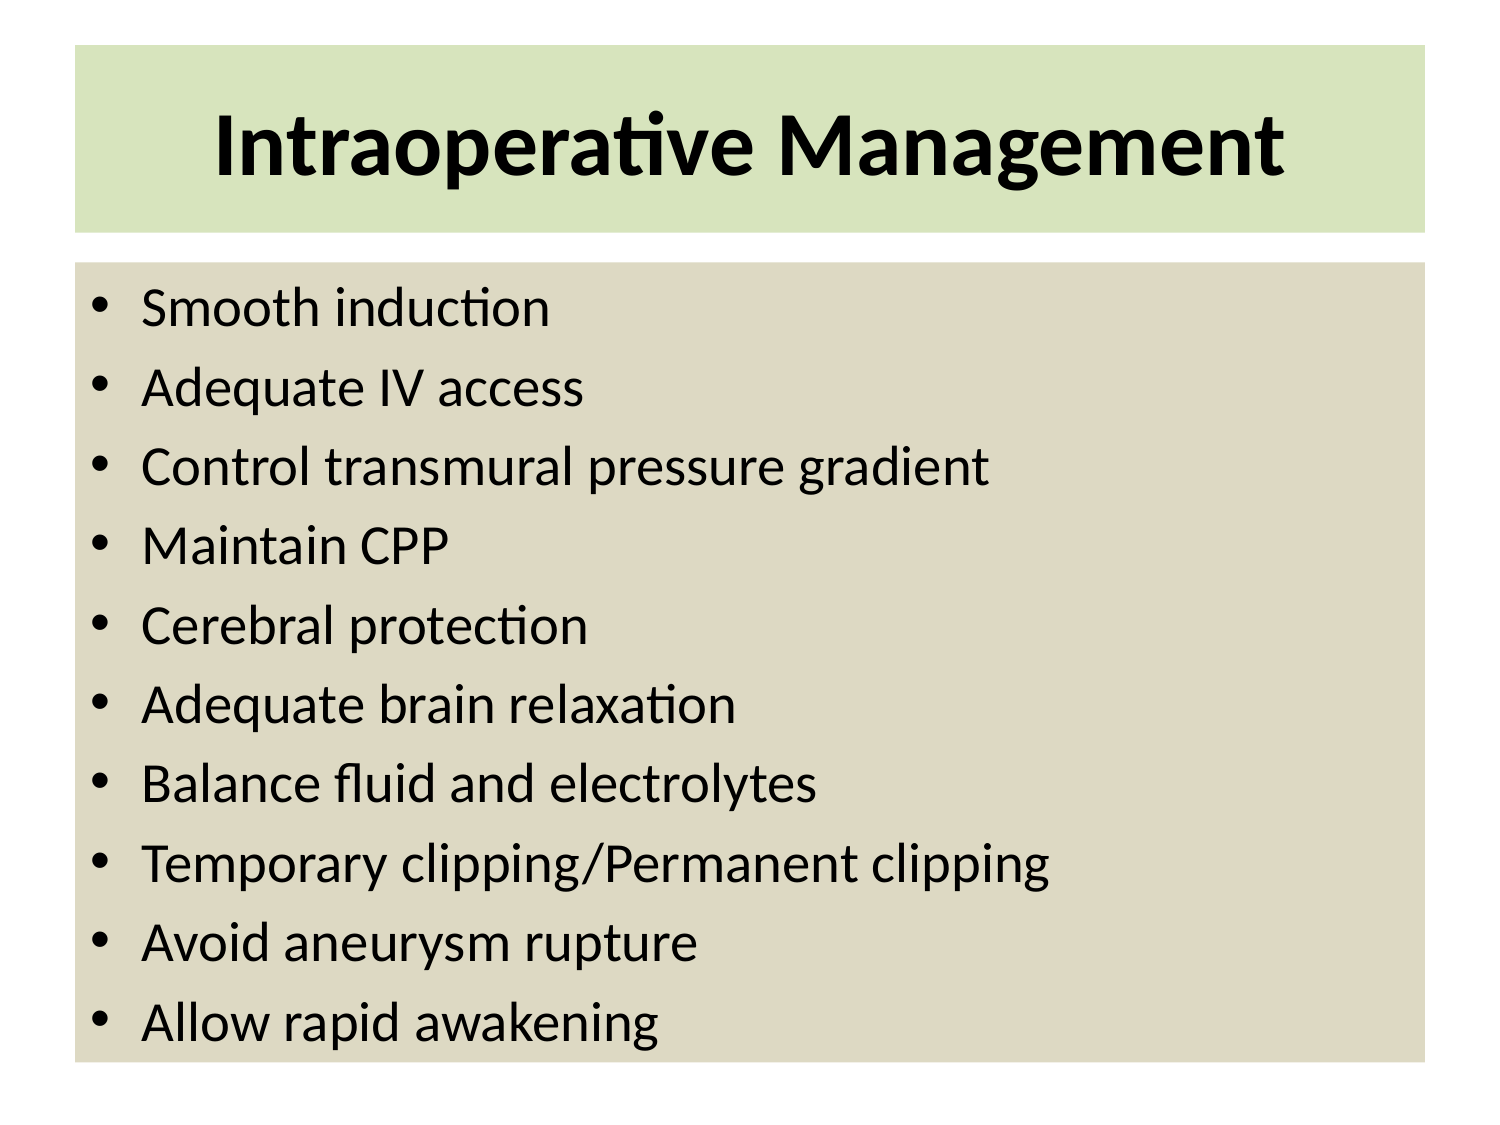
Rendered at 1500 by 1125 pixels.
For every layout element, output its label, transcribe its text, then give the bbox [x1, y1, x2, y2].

list Smooth induction Adequate IV access Control transmural pressure gradient Maintain CPP Cerebral protection Adequate brain relaxation Balance fluid and electrolytes Temporary clipping/Permanent clipping Avoid aneurysm rupture Allow rapid awakening [75, 262, 1425, 1063]
title Intraoperative Management [75, 45, 1425, 233]
